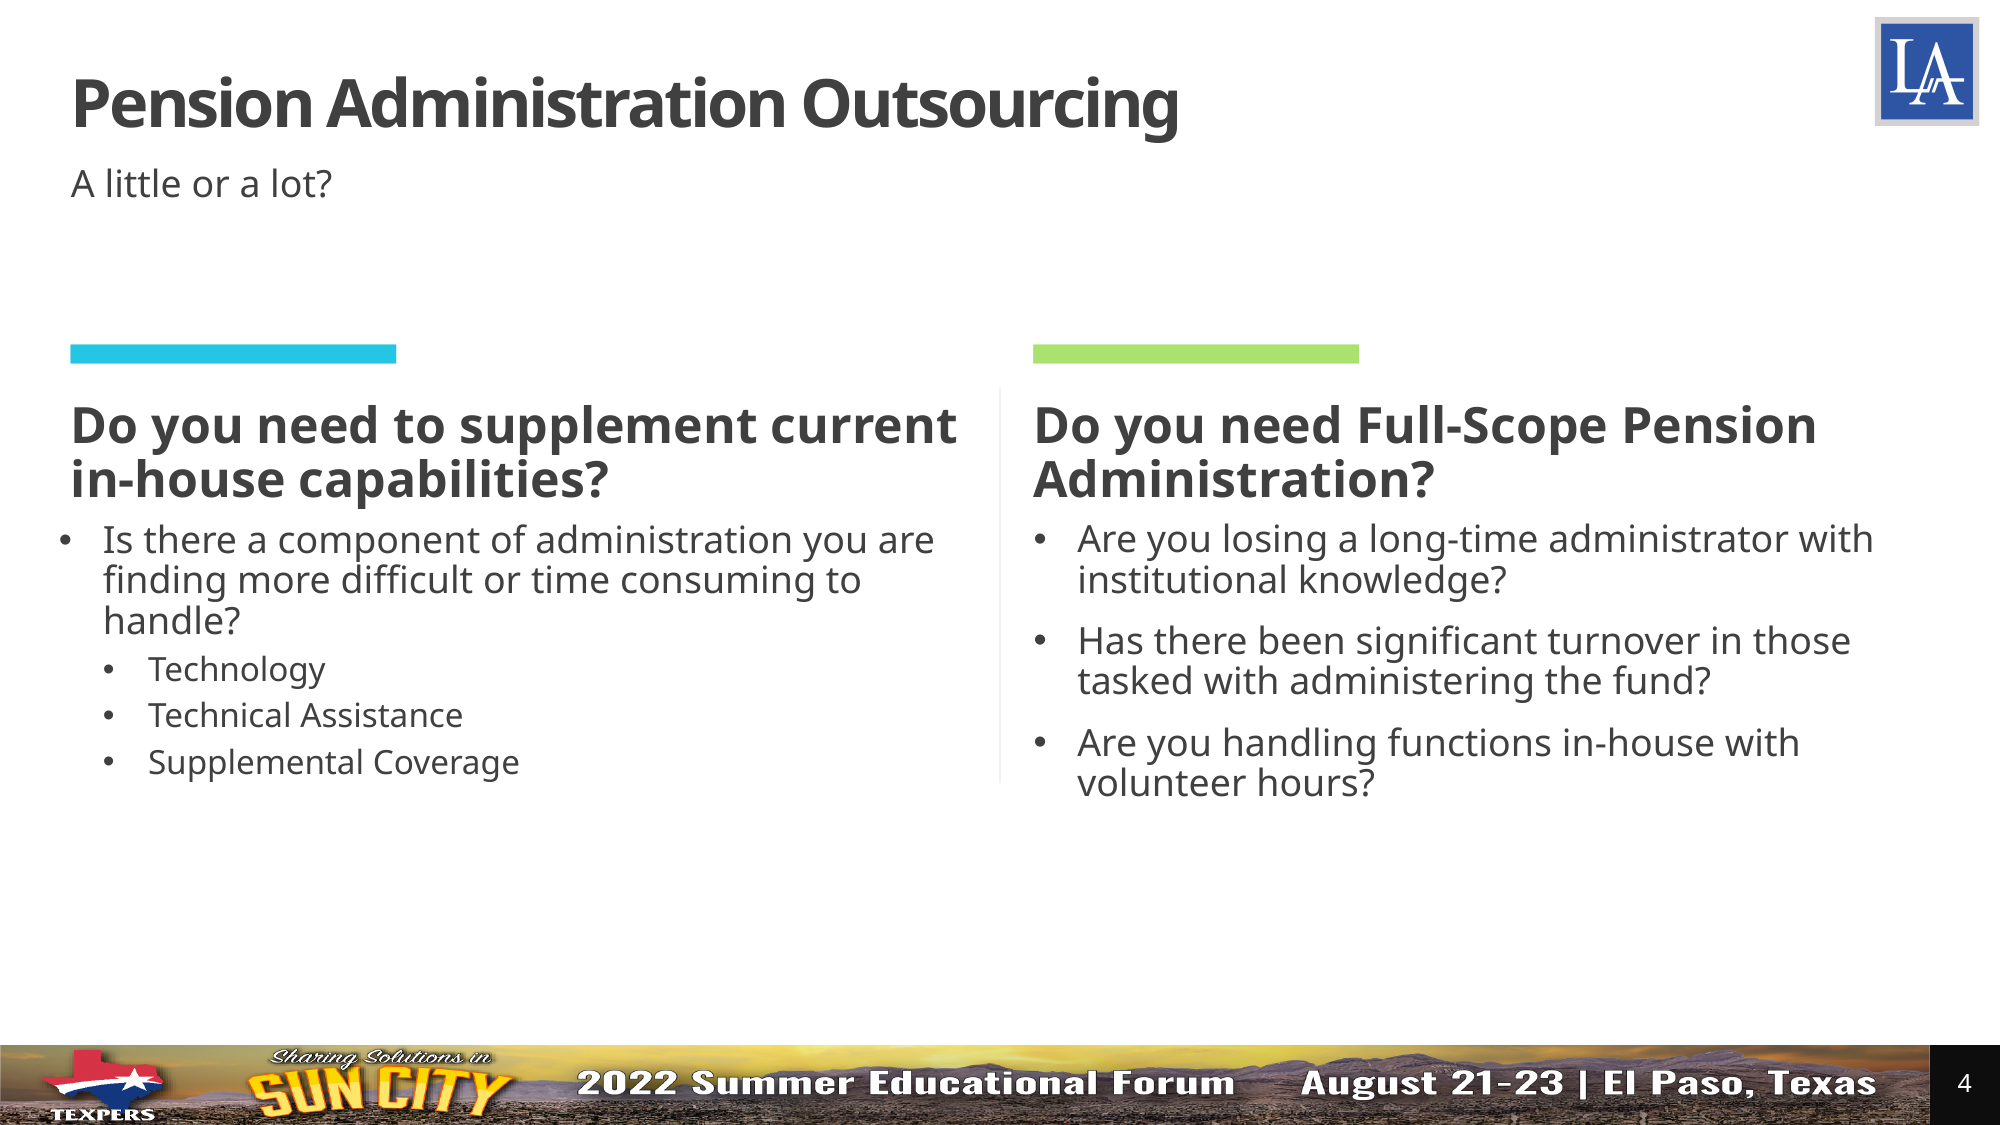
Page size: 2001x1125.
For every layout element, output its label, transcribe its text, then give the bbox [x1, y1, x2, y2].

picture [0, 1045, 1930, 1125]
list Are you losing a long-time administrator with institutional knowledge? Has there been significant turnover in those tasked with administering the fund? Are you handling functions in-house with volunteer hours? [1033, 520, 1932, 881]
list Do you need Full-Scope Pension Administration? [1033, 400, 1940, 511]
list A little or a lot? [70, 165, 1931, 225]
text_box [70, 343, 397, 364]
text_box [1032, 343, 1360, 364]
list Do you need to supplement current in-house capabilities? [70, 400, 969, 511]
list Is there a component of administration you are finding more difficult or time consuming to handle? Technology Technical Assistance Supplemental Coverage [59, 521, 957, 882]
title Pension Administration Outsourcing [70, 70, 1932, 142]
text_box 4 [1930, 1045, 2000, 1125]
picture [1865, 7, 1989, 136]
